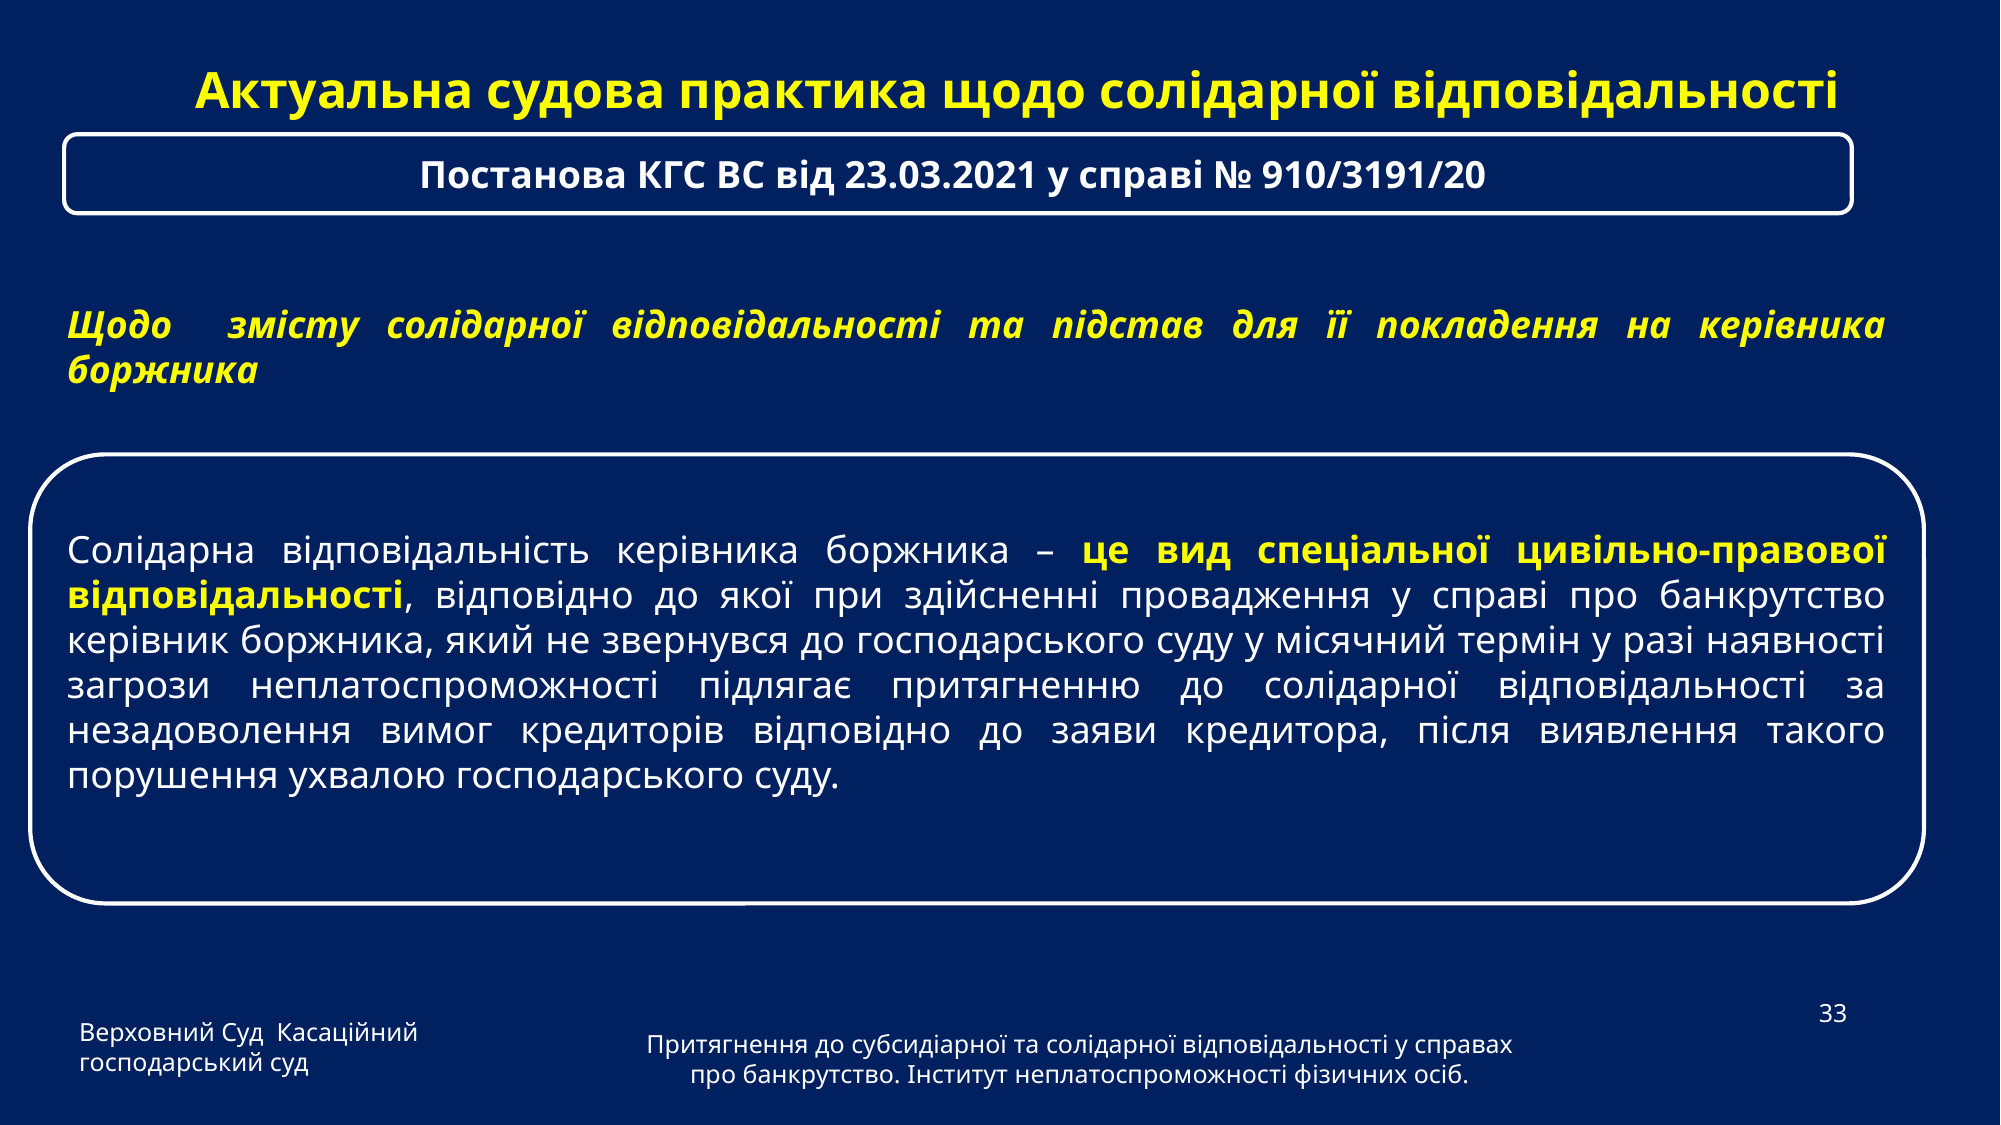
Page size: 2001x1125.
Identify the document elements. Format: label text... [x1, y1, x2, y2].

text_box Актуальна судова практика щодо солідарної відповідальності [126, 51, 1976, 127]
footer Притягнення до субсидіарної та солідарної відповідальності у справах про банкрутство. Інститут неплатоспроможності фізичних осіб. [611, 1043, 1549, 1074]
text_box Постанова КГС ВС від 23.03.2021 у справі № 910/3191/20 [63, 133, 1853, 215]
text_box Щодо змісту солідарної відповідальності та підстав для її покладення на керівника боржника Солідарна відповідальність керівника боржника – це вид спеціальної цивільно-правової відповідальності, відповідно до якої при здійсненні провадження у справі про банкрутство керівник боржника, який не звернувся до господарського суду у місячний термін у разі наявності загрози неплатоспроможності підлягає притягненню до солідарної відповідальності за незадоволення вимог кредиторів відповідно до заяви кредитора, після виявлення такого порушення ухвалою господарського суду. [29, 453, 1925, 905]
slide_number 33 [1412, 989, 1863, 1040]
slide_number Верховний Суд Касаційний господарський суд [64, 989, 445, 1103]
